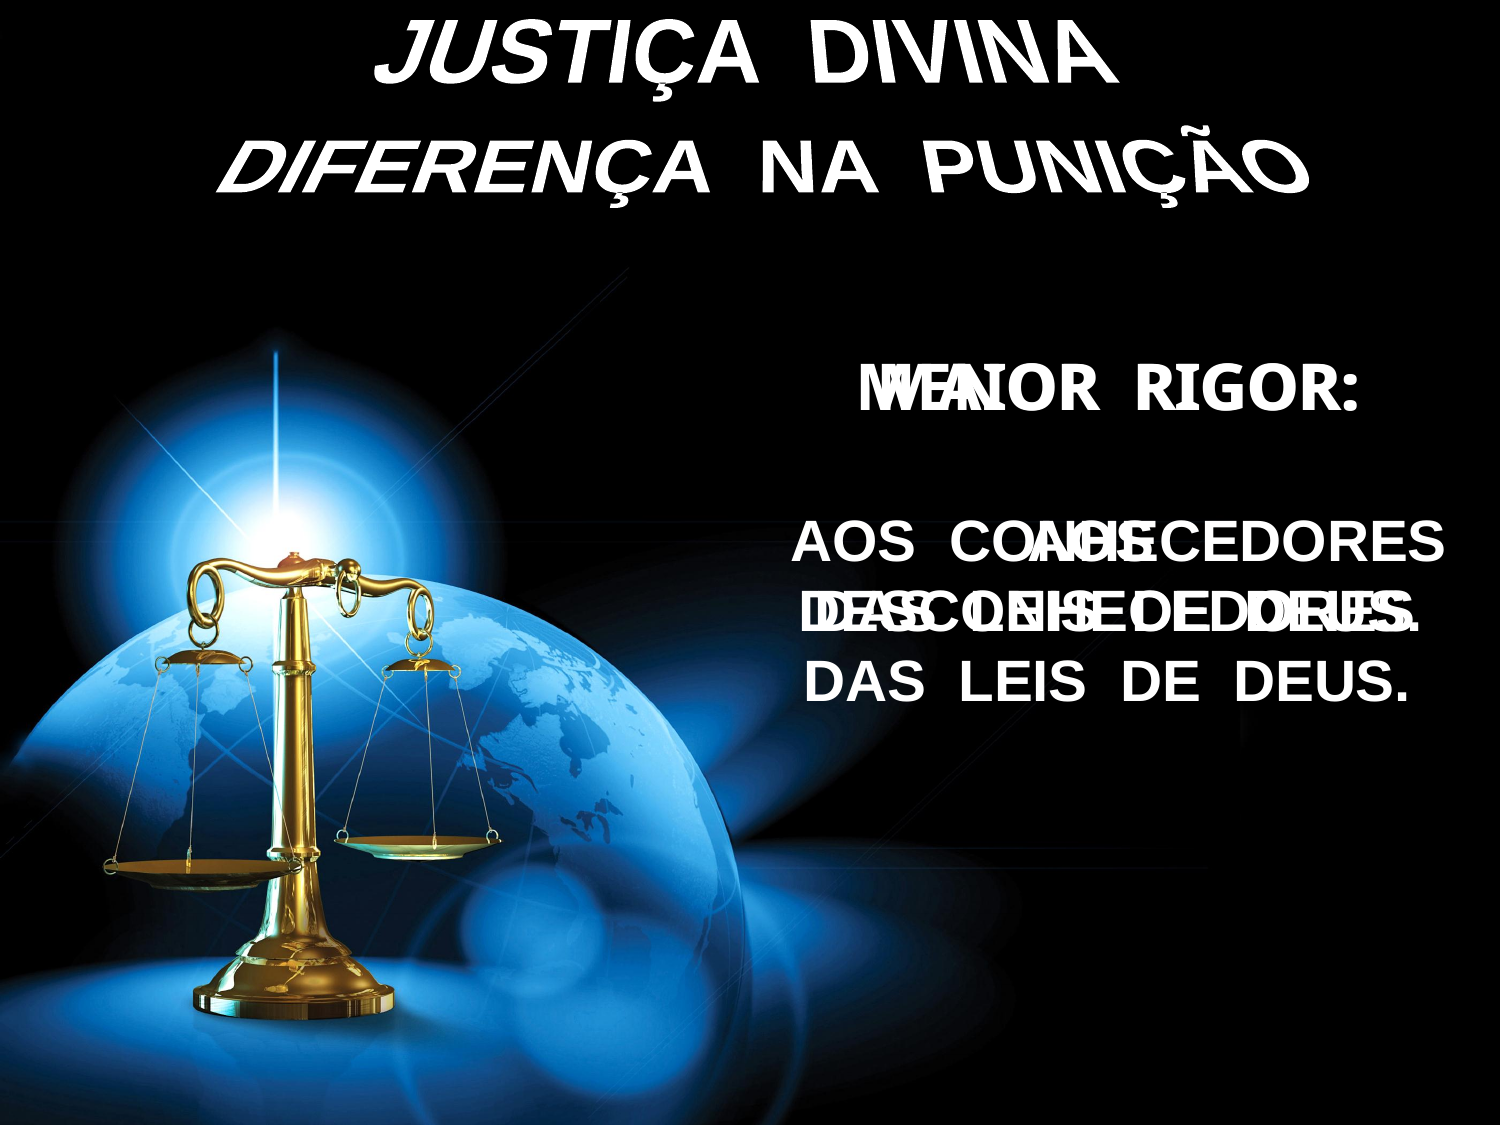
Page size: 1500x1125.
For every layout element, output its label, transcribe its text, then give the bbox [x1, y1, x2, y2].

text_box MENOR RIGOR: AOS DESCONHECEDORES DAS LEIS DE DEUS. [714, 338, 1500, 721]
picture [0, 0, 1500, 1125]
text_box MAIOR RIGOR: AOS CONHECEDORES DAS LEIS DE DEUS. [740, 338, 1498, 651]
